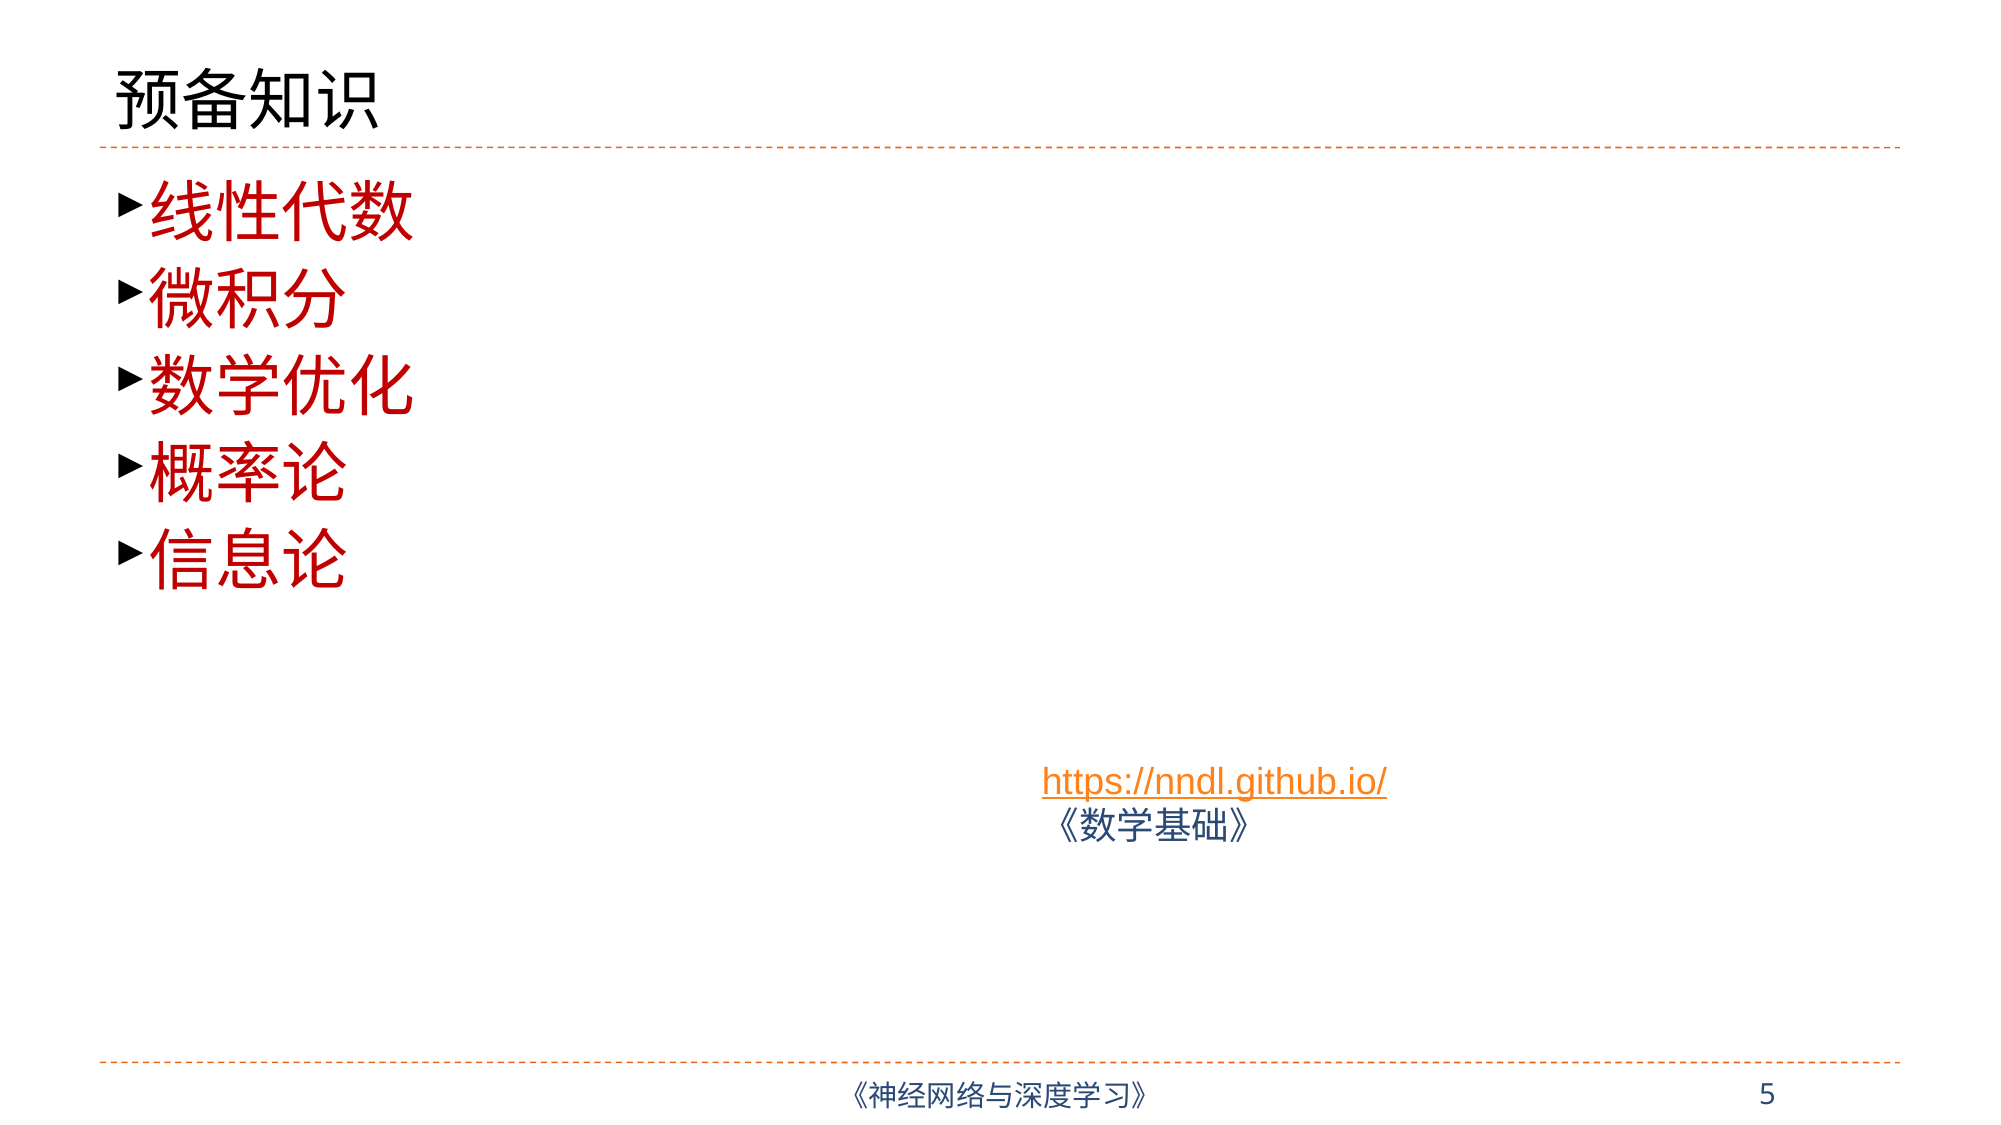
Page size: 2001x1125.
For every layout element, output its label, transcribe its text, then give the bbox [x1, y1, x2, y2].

title 预备知识 [99, 24, 1900, 146]
text_box https://nndl.github.io/ 《数学基础》 [1027, 749, 1403, 855]
list 线性代数 微积分 数学优化 概率论 信息论 [99, 162, 1900, 1050]
